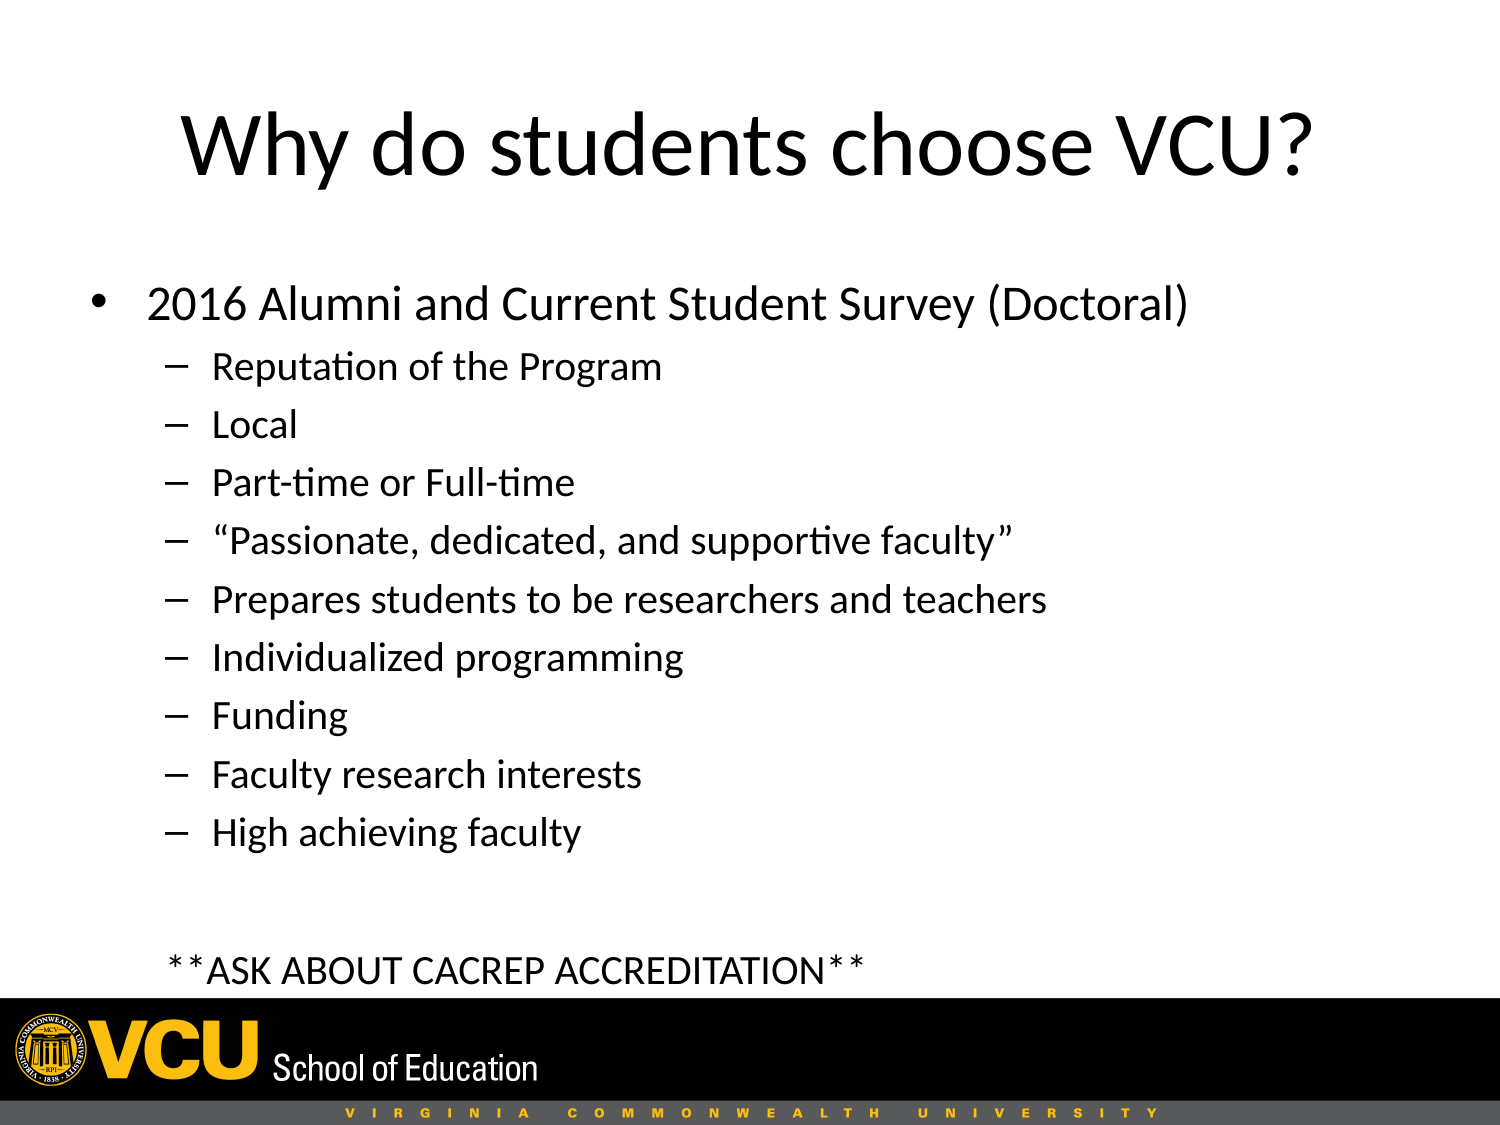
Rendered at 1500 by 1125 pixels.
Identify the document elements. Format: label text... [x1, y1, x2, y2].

picture [0, 0, 1500, 1125]
title Why do students choose VCU? [75, 45, 1425, 233]
list 2016 Alumni and Current Student Survey (Doctoral) Reputation of the Program Local Part-time or Full-time “Passionate, dedicated, and supportive faculty” Prepares students to be researchers and teachers Individualized programming Funding Faculty research interests High achieving faculty **ASK ABOUT CACREP ACCREDITATION** [75, 262, 1425, 1005]
